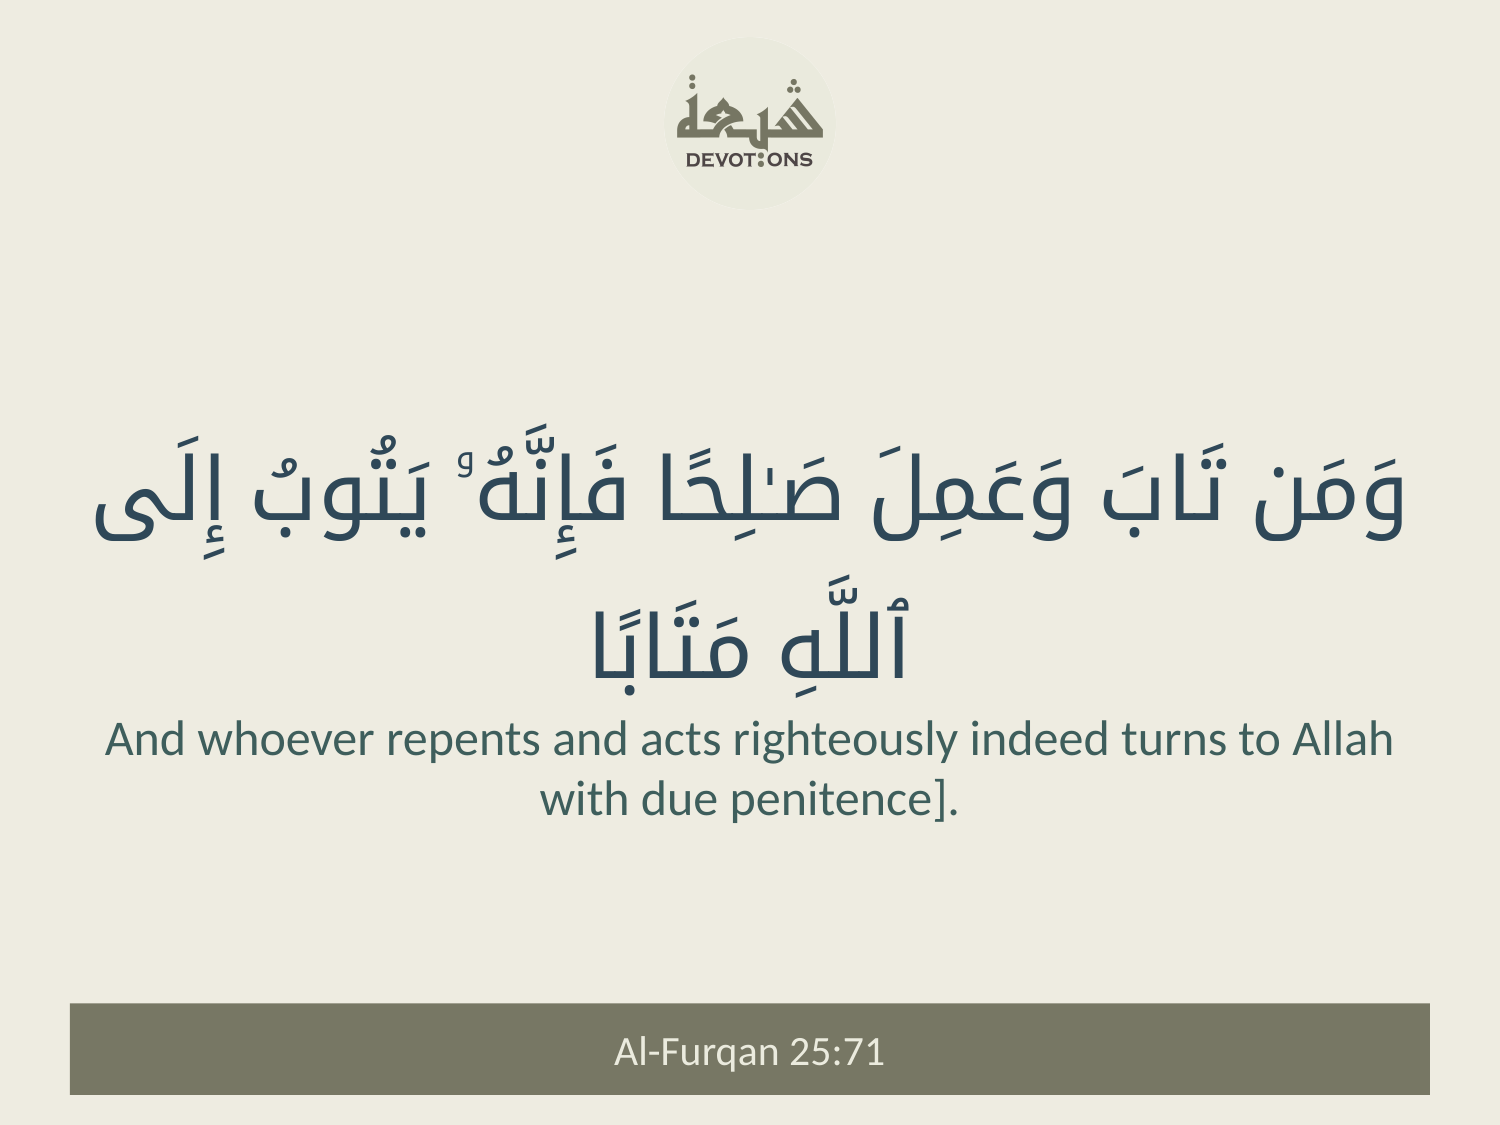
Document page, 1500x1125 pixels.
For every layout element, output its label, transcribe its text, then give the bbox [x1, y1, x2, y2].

picture [656, 29, 844, 203]
list وَمَن تَابَ وَعَمِلَ صَـٰلِحًا فَإِنَّهُۥ يَتُوبُ إِلَى ٱللَّهِ مَتَابًا And whoever repents and acts righteously indeed turns to Allah with due penitence]. [69, 203, 1430, 1003]
list Al-Furqan 25:71 [69, 1003, 1430, 1095]
